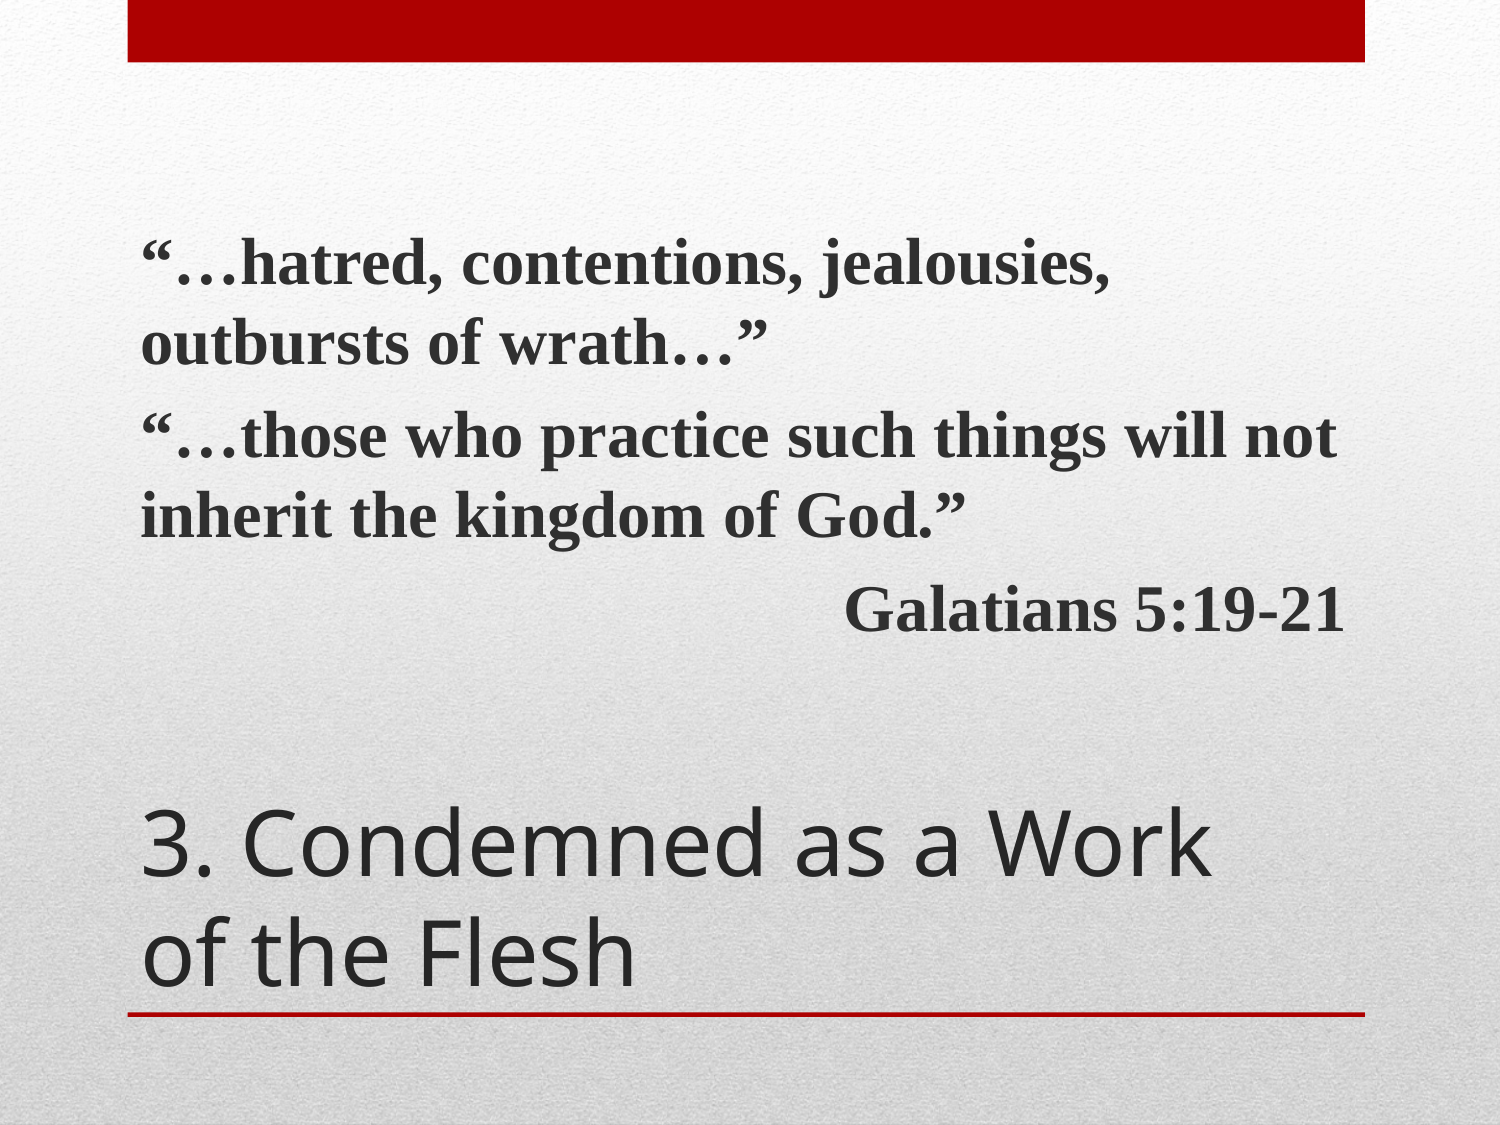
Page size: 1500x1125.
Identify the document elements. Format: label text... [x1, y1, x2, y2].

list “…hatred, contentions, jealousies, outbursts of wrath…” “…those who practice such things will not inherit the kingdom of God.” Galatians 5:19-21 [125, 112, 1363, 750]
title 3. Condemned as a Work of the Flesh [125, 750, 1238, 1013]
